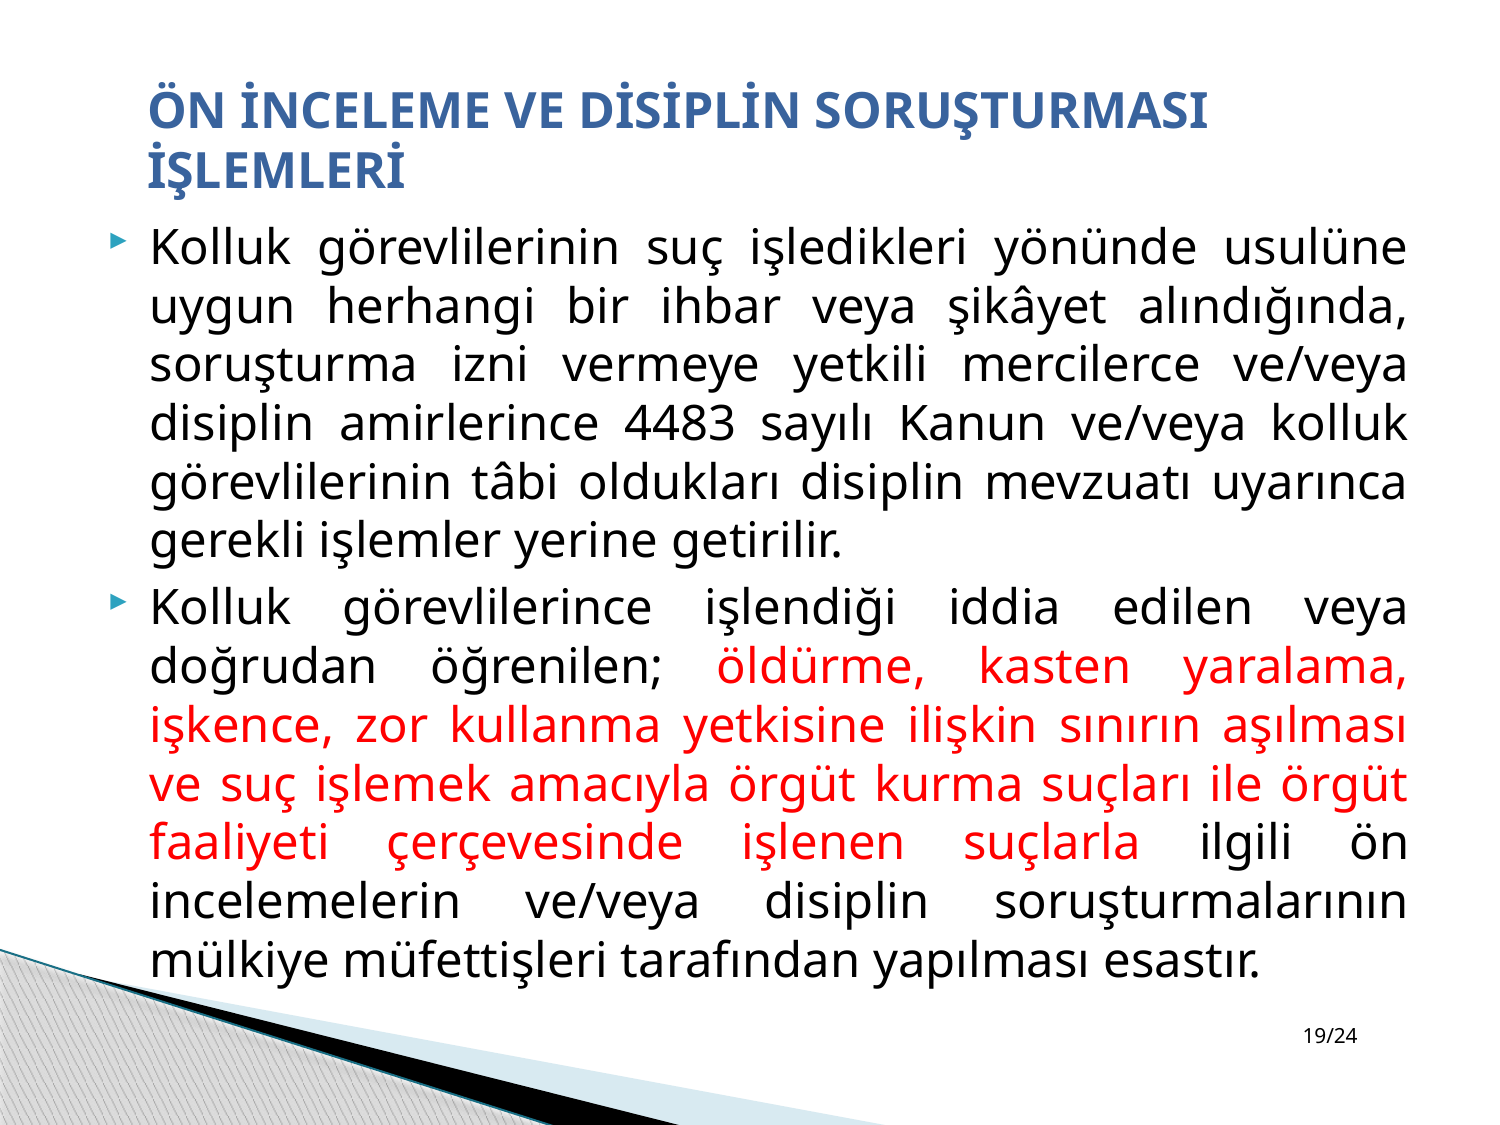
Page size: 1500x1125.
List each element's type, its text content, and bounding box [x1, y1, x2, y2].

title ÖN İNCELEME VE DİSİPLİN SORUŞTURMASI İŞLEMLERİ [132, 45, 1483, 233]
list Kolluk görevlilerinin suç işledikleri yönünde usulüne uygun herhangi bir ihbar veya şikâyet alındığında, soruşturma izni vermeye yetkili mercilerce ve/veya disiplin amirlerince 4483 sayılı Kanun ve/veya kolluk görevlilerinin tâbi oldukları disiplin mevzuatı uyarınca gerekli işlemler yerine getirilir. Kolluk görevlilerince işlendiği iddia edilen veya doğrudan öğrenilen; öldürme, kasten yaralama, işkence, zor kullanma yetkisine ilişkin sınırın aşılması ve suç işlemek amacıyla örgüt kurma suçları ile örgüt faaliyeti çerçevesinde işlenen suçlarla ilgili ön incelemelerin ve/veya disiplin soruşturmalarının mülkiye müfettişleri tarafından yapılması esastır. [75, 208, 1425, 951]
slide_number 19/24 [1257, 998, 1373, 1059]
